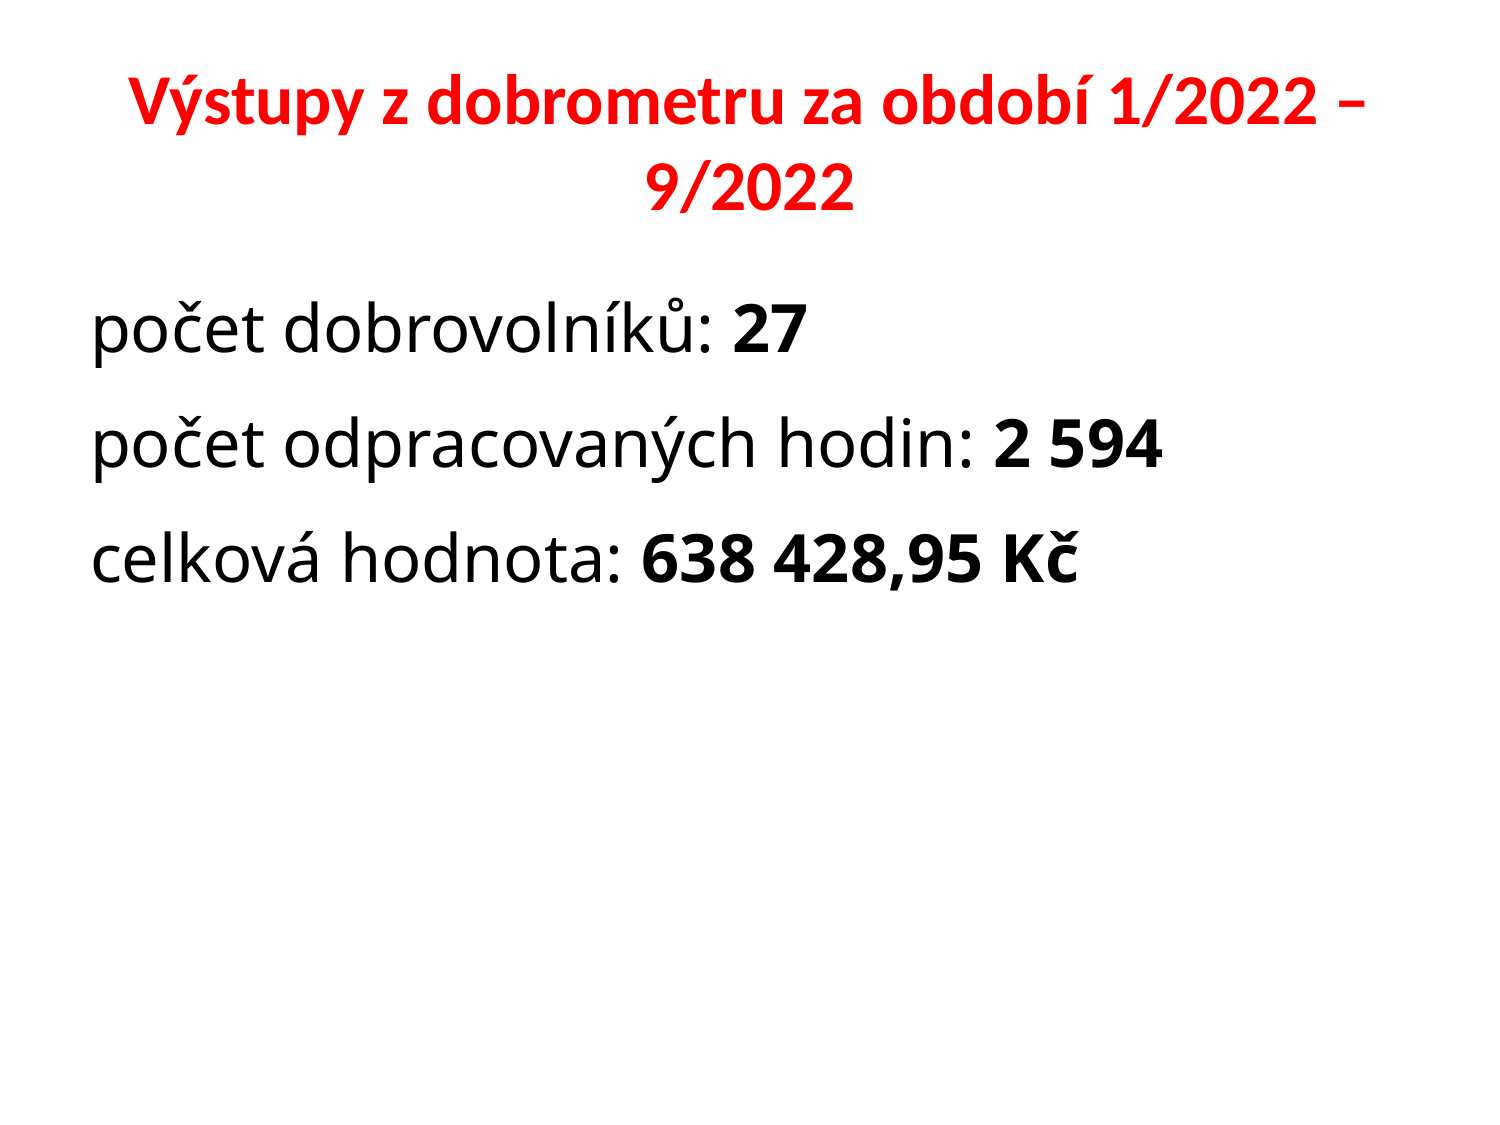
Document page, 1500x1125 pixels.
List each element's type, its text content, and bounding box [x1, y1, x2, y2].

list počet dobrovolníků: 27 počet odpracovaných hodin: 2 594 celková hodnota: 638 428,95 Kč [75, 262, 1425, 1005]
title Výstupy z dobrometru za období 1/2022 – 9/2022 [75, 45, 1425, 233]
